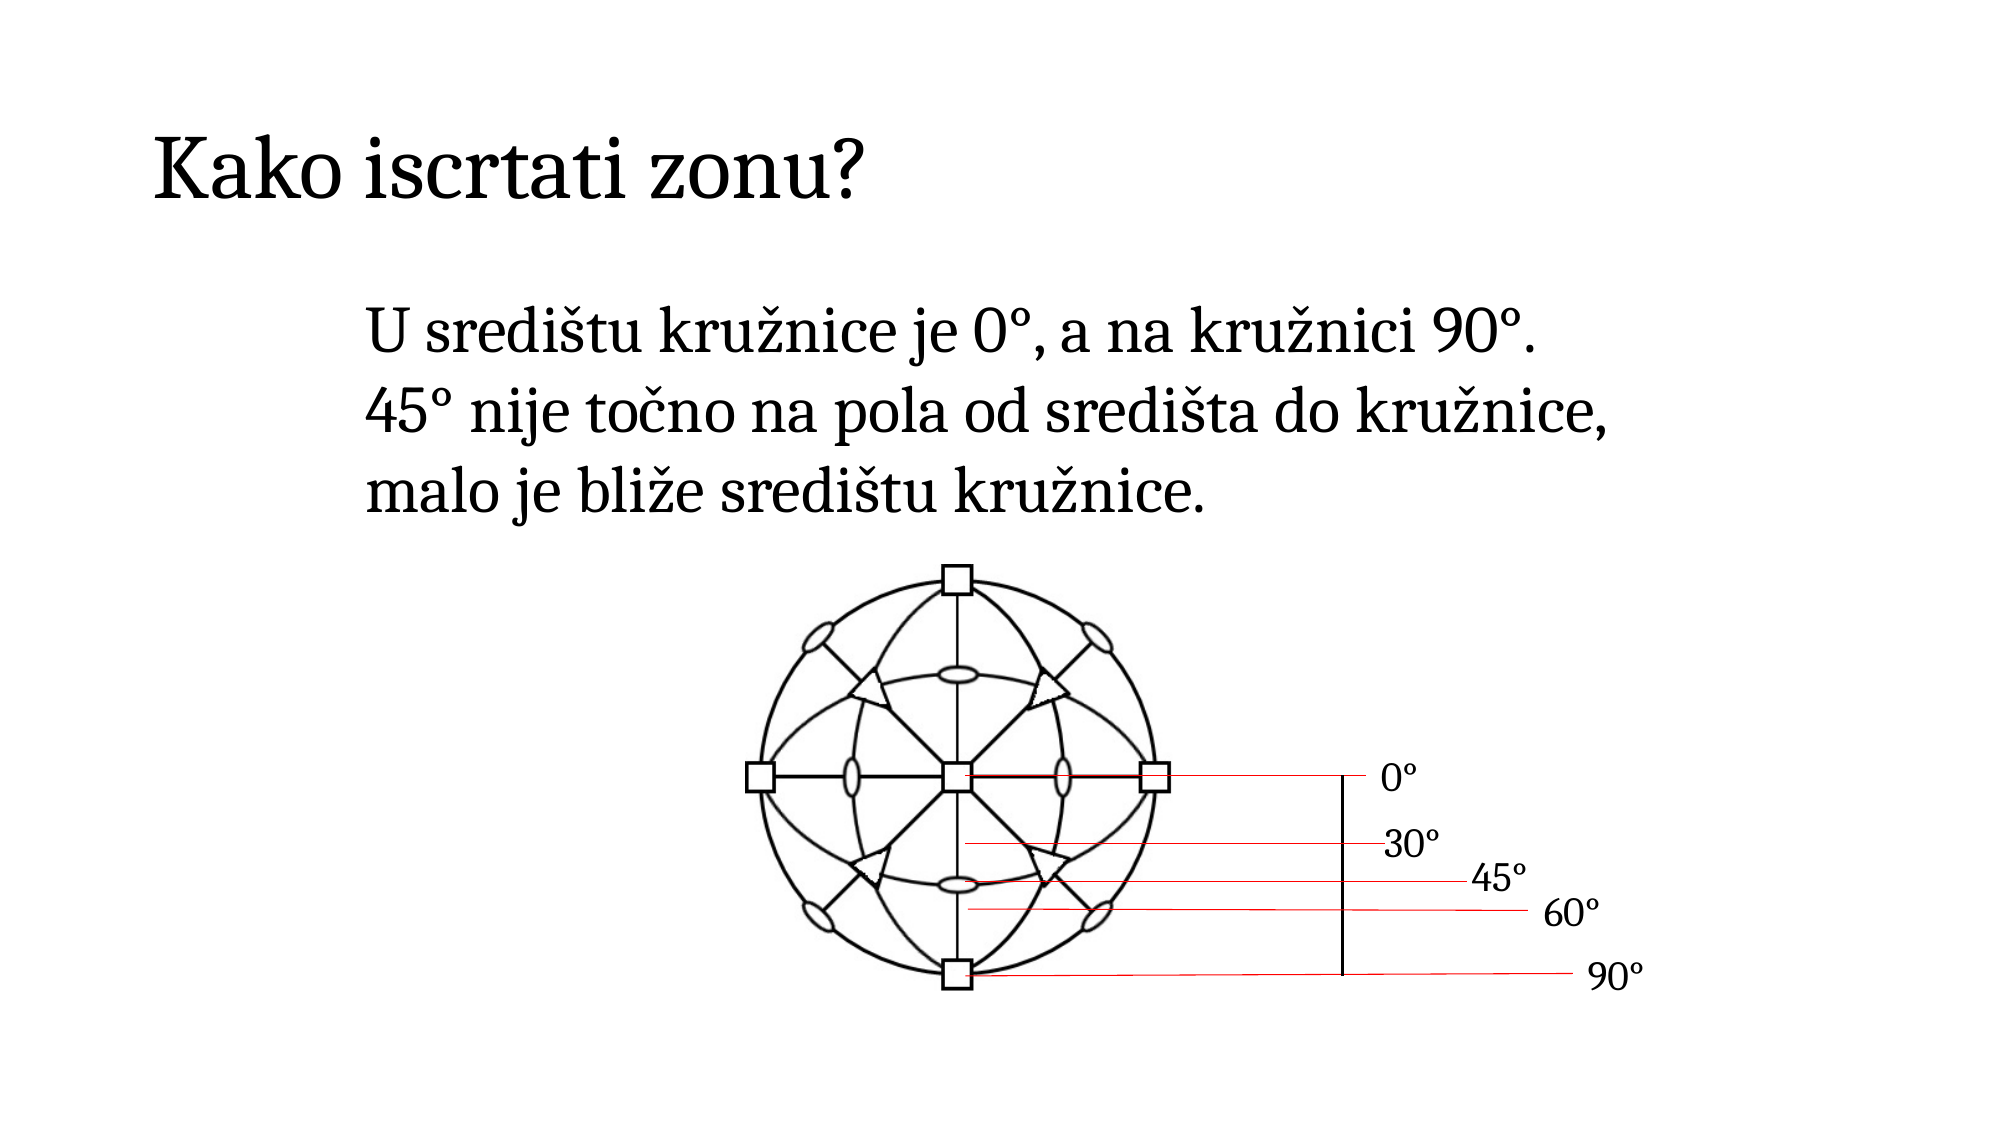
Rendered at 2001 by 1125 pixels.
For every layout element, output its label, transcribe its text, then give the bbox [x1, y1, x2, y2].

text_box 0° [1366, 742, 1508, 808]
text_box 60° [1529, 877, 1671, 943]
text_box 90° [1572, 941, 1715, 1006]
text_box 45° [1456, 842, 1599, 907]
text_box 30° [1369, 808, 1511, 873]
text_box U središtu kružnice je 0°, a na kružnici 90°. 45° nije točno na pola od središta do kružnice, malo je bliže središtu kružnice. [350, 278, 1664, 534]
picture [745, 564, 1186, 1013]
title Kako iscrtati zonu? [137, 59, 1863, 278]
